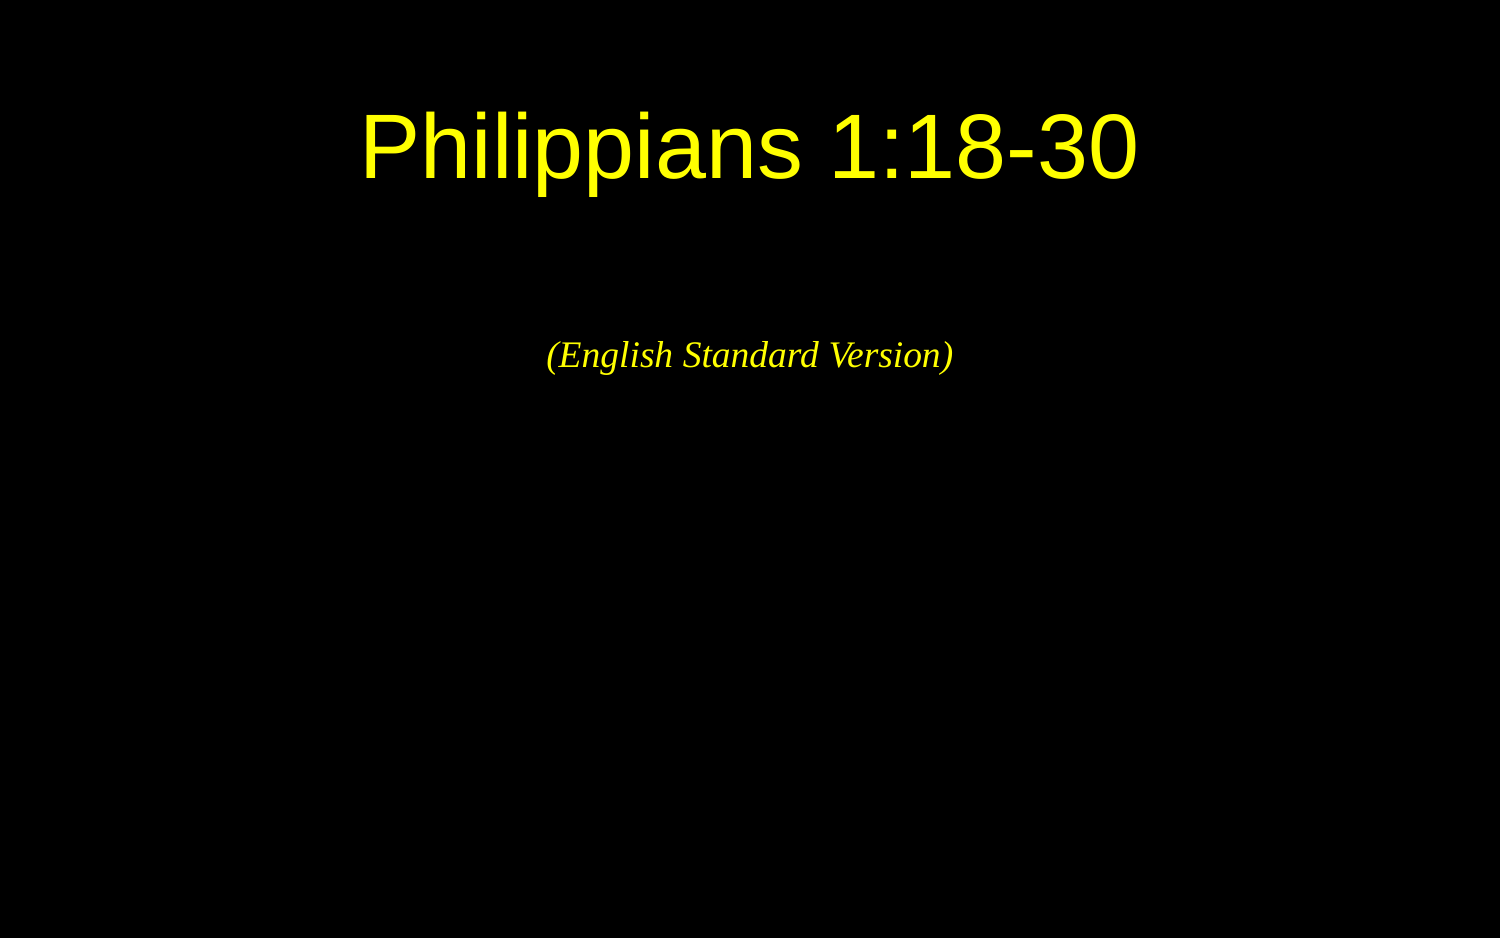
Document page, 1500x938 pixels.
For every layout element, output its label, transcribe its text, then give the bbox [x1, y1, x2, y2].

text_box Philippians 1:18-30 (English Standard Version) [0, 78, 1500, 752]
